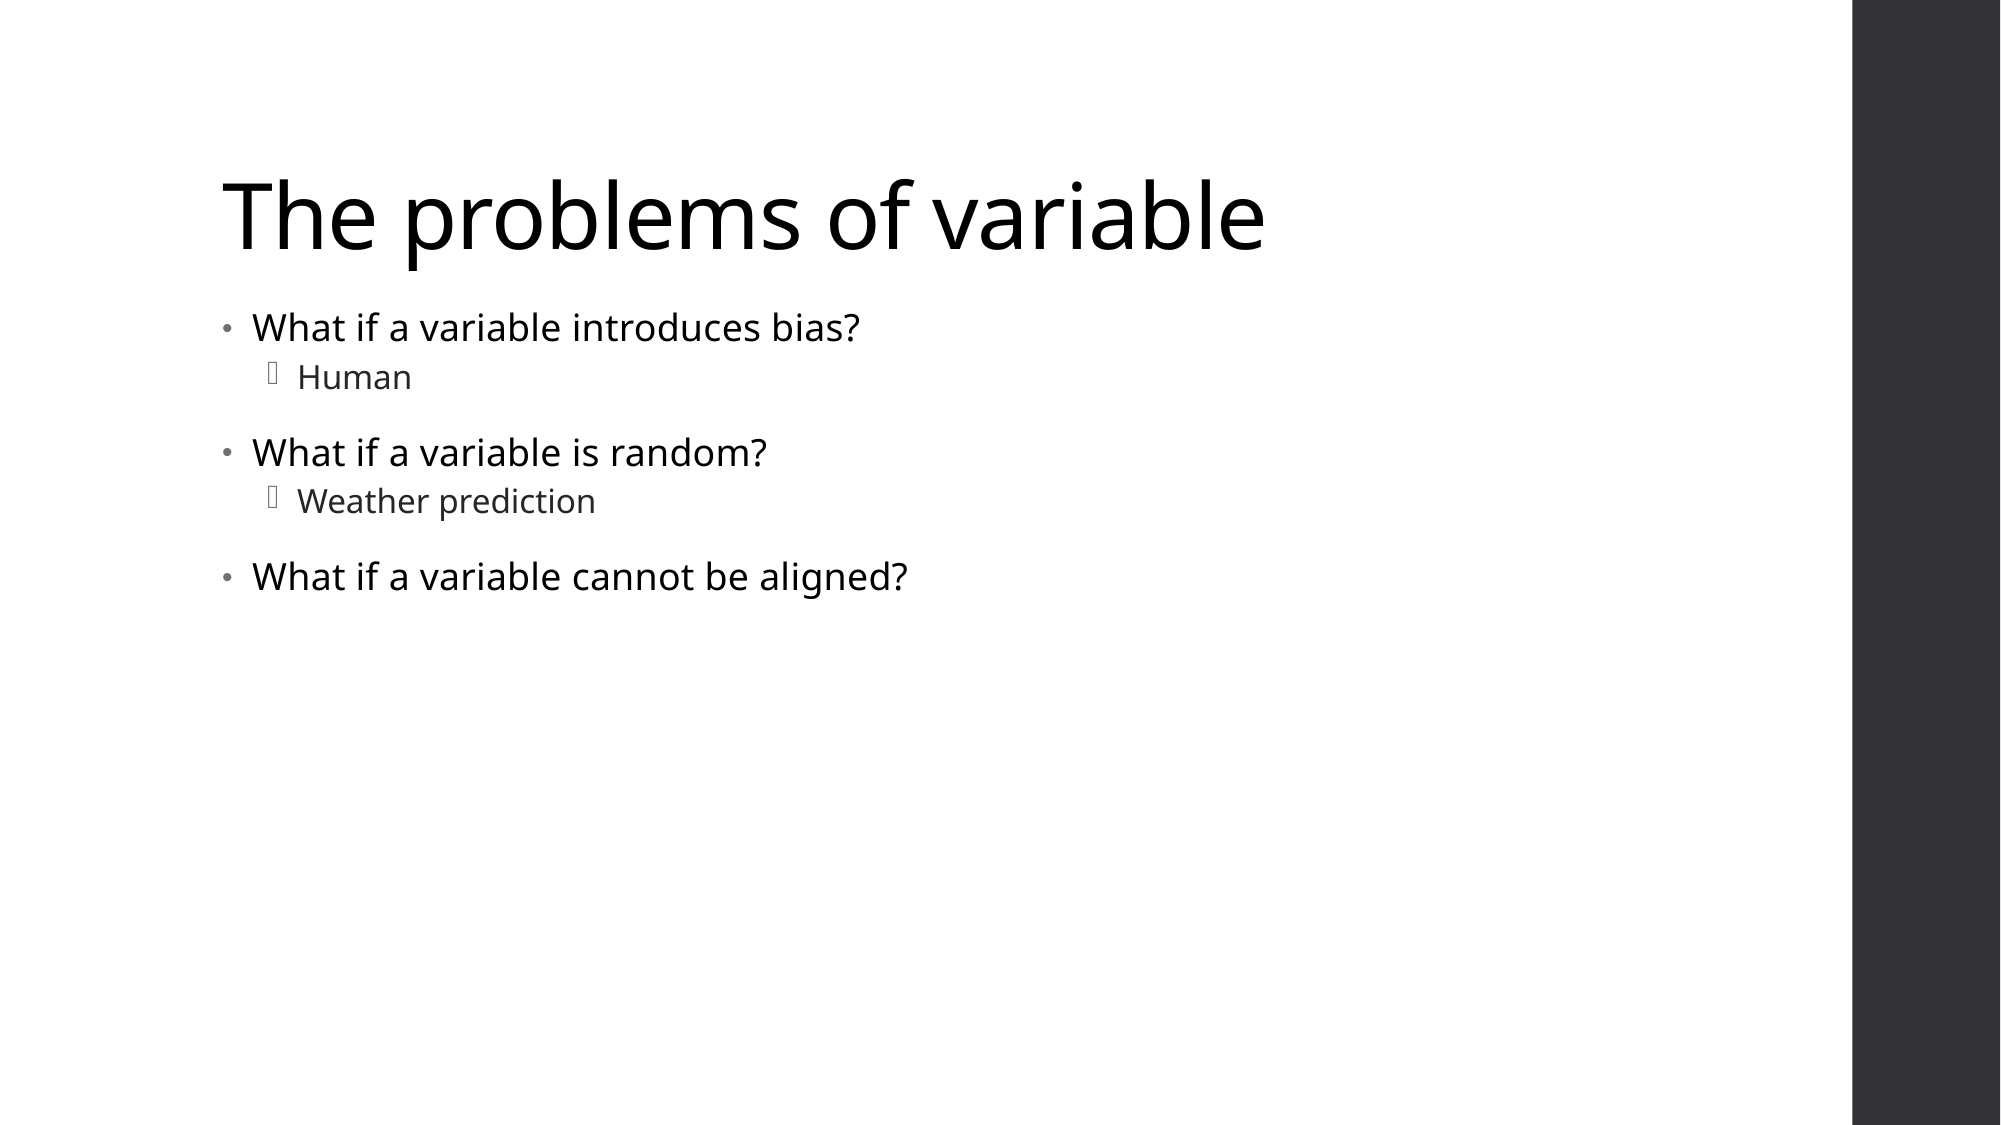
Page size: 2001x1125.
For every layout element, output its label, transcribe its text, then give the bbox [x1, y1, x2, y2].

title The problems of variable [206, 60, 1797, 278]
list What if a variable introduces bias? Human What if a variable is random? Weather prediction What if a variable cannot be aligned? [206, 299, 1617, 1014]
